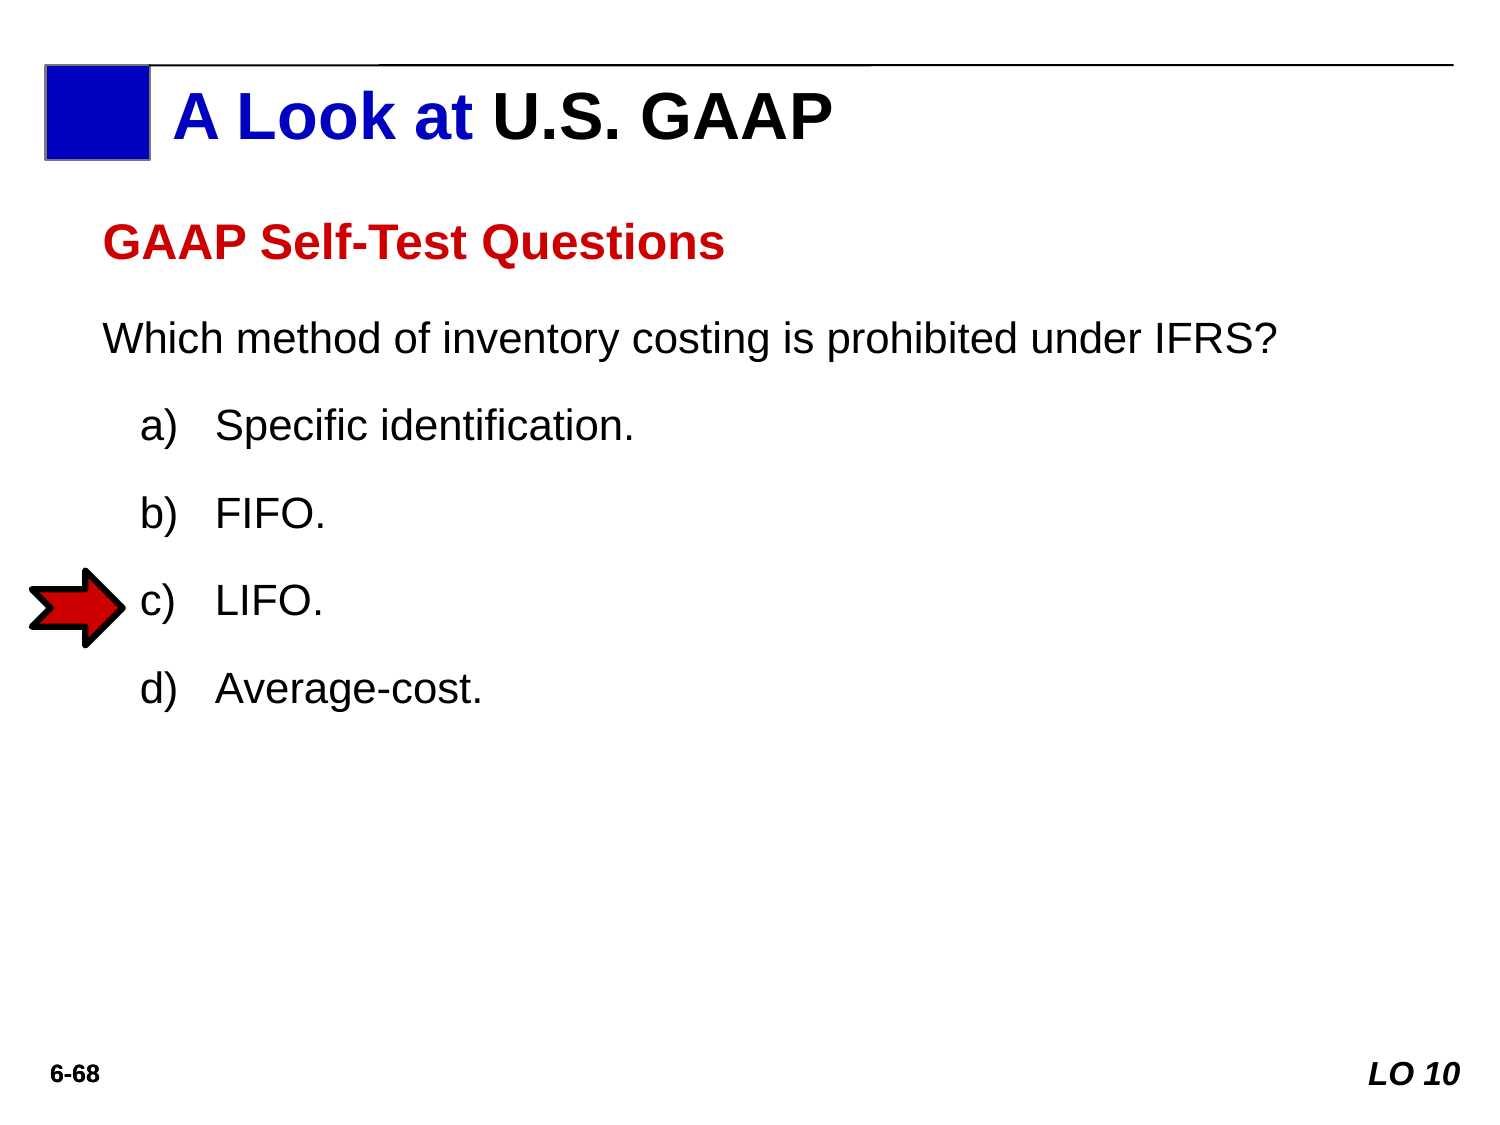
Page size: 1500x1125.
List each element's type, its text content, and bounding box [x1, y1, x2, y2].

text_box [45, 65, 149, 161]
text_box A Look at U.S. GAAP [149, 70, 1453, 161]
text_box LO 10 [1350, 1044, 1475, 1100]
text_box [31, 570, 123, 646]
text_box Which method of inventory costing is prohibited under IFRS? Specific identification. FIFO. LIFO. Average-cost. [87, 289, 1388, 720]
text_box GAAP Self-Test Questions [87, 201, 850, 277]
